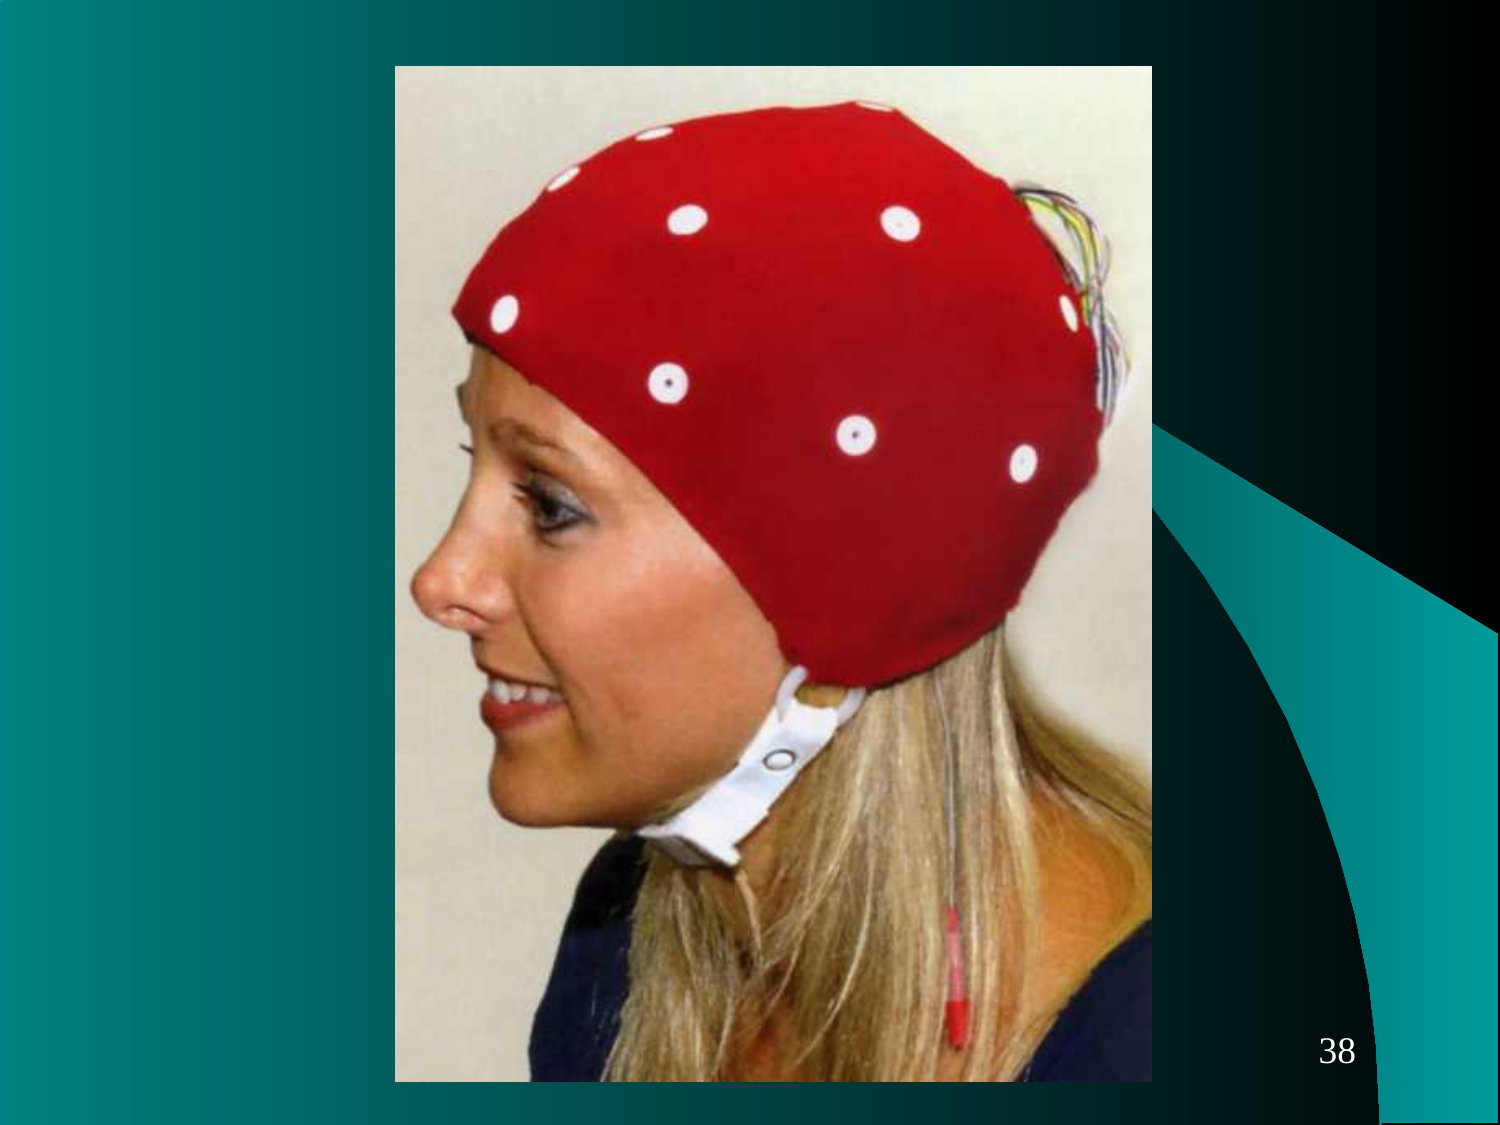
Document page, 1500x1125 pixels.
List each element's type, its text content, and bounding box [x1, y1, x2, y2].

text_box 38 [1180, 1008, 1494, 1071]
picture [395, 66, 1152, 1083]
